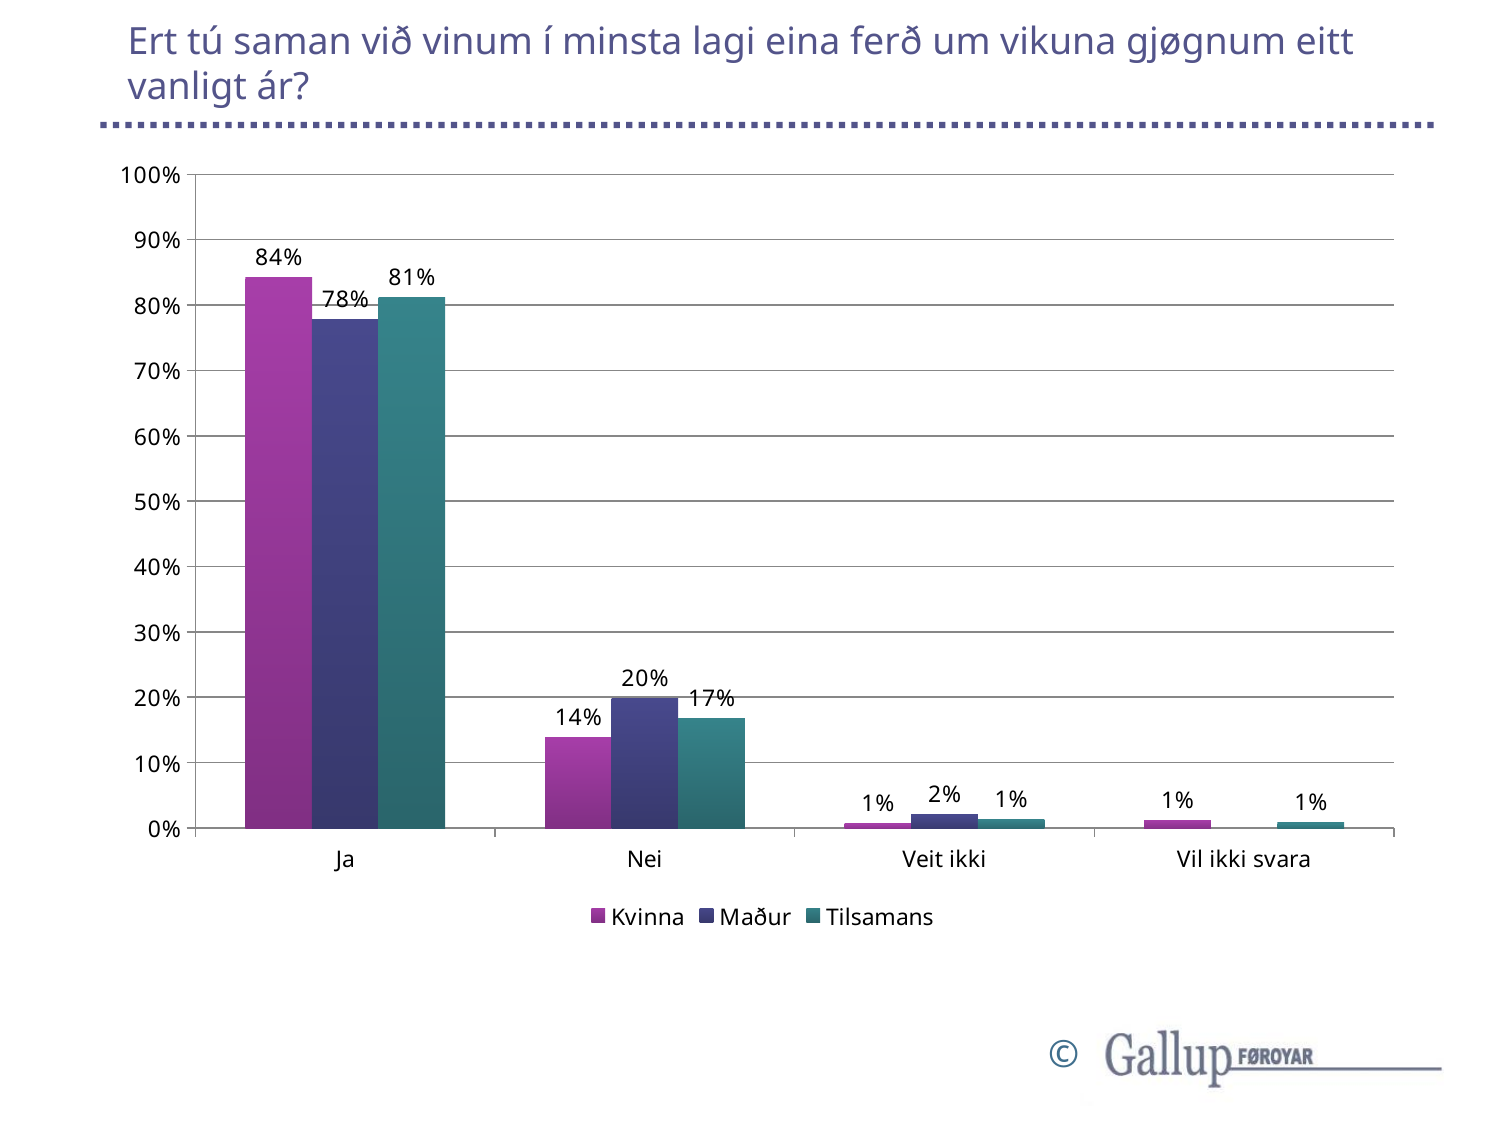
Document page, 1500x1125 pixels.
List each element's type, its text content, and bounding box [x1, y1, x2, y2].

chart [100, 149, 1426, 938]
title Ert tú saman við vinum í minsta lagi eina ferð um vikuna gjøgnum eitt vanligt ár? [112, 12, 1439, 113]
picture [1080, 999, 1444, 1106]
